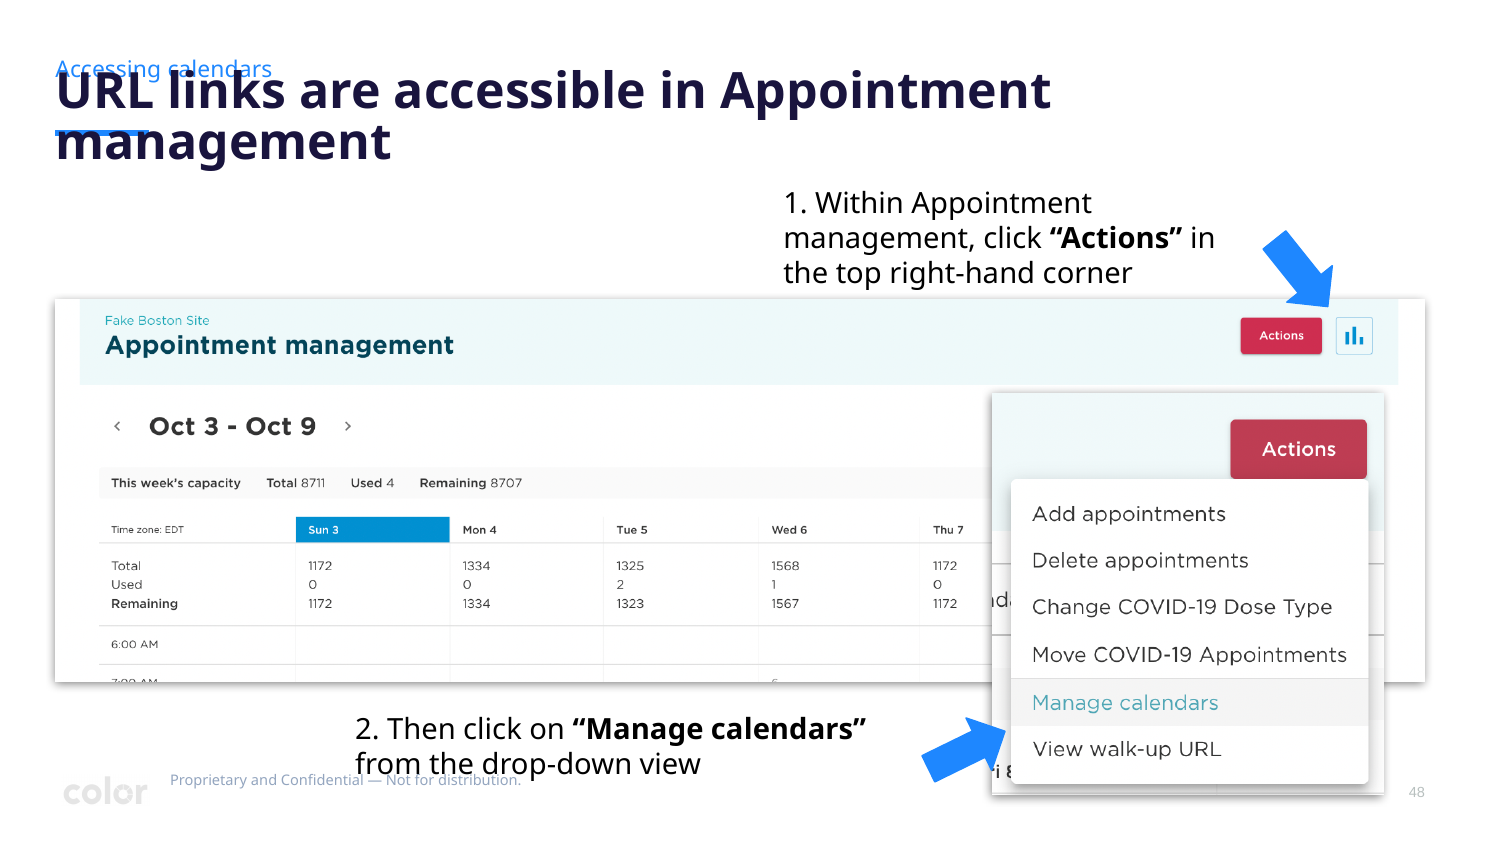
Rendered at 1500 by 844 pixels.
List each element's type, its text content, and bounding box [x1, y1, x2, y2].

text_box 2. Then click on “Manage calendars” from the drop-down view [340, 695, 921, 796]
picture [55, 299, 1426, 795]
text_box Accessing calendars [55, 12, 548, 67]
text_box 1. Within Appointment management, click “Actions” in the top right-hand corner [768, 169, 1245, 298]
picture [61, 774, 150, 806]
text_box [1263, 230, 1333, 298]
text_box URL links are accessible in Appointment management [55, 67, 1304, 138]
slide_number ‹#› [1387, 774, 1425, 801]
text_box [922, 717, 986, 782]
